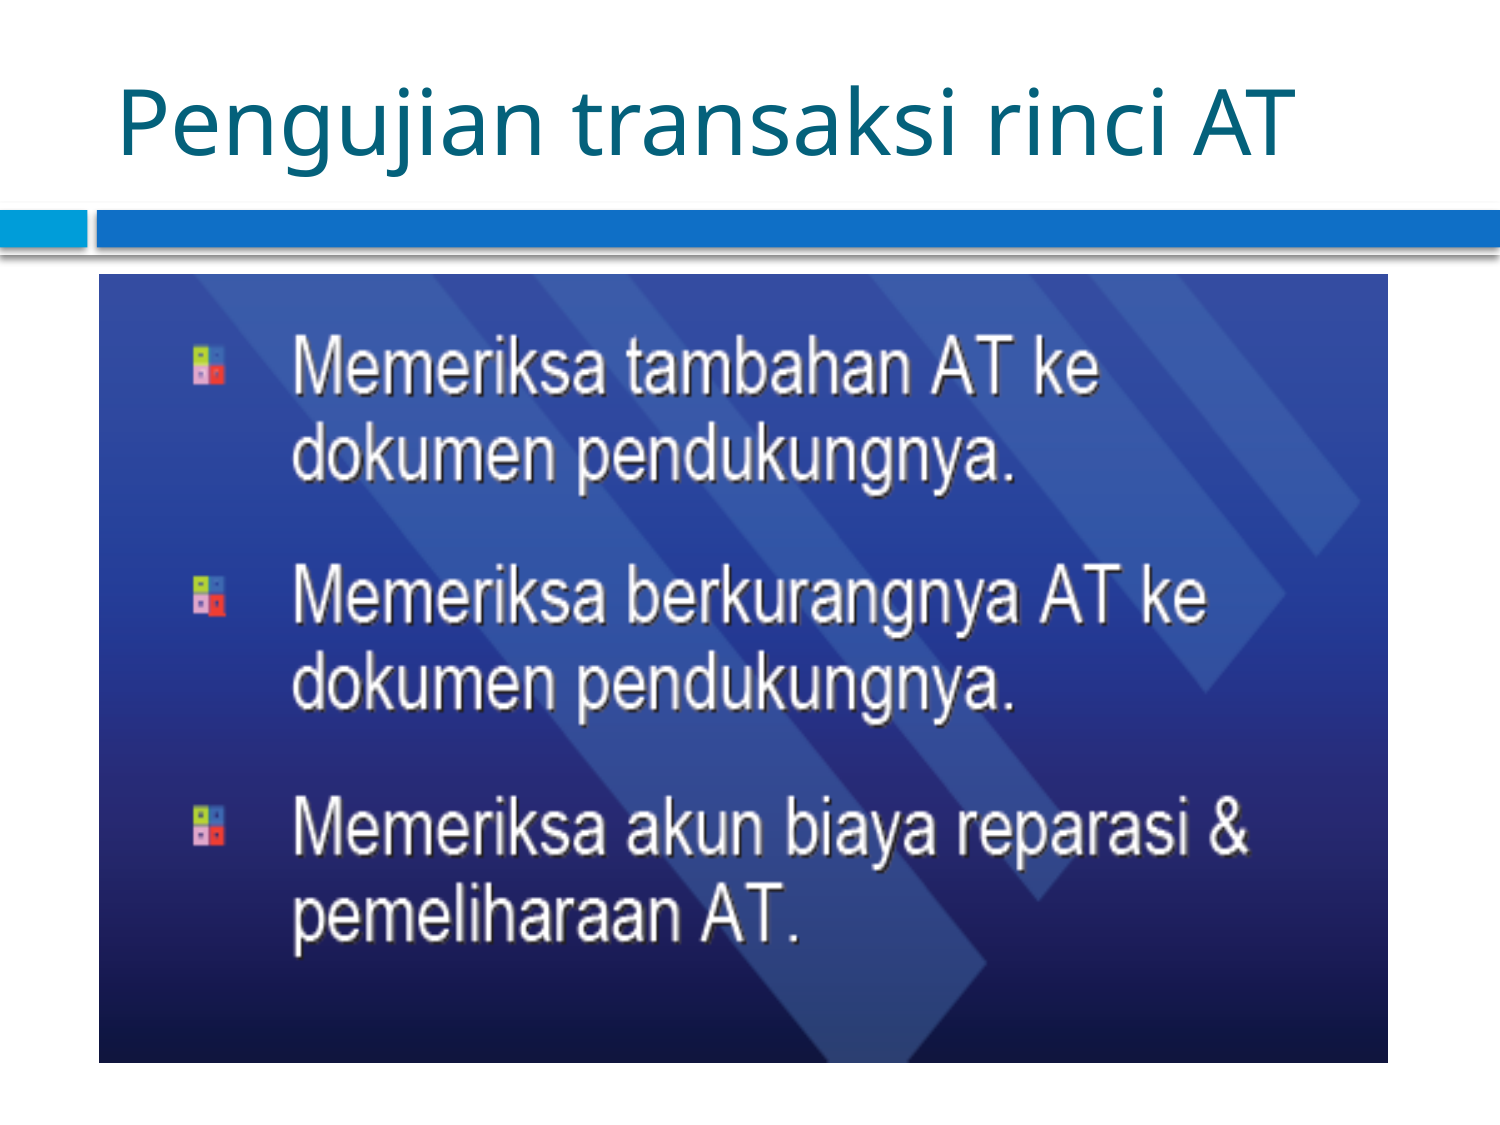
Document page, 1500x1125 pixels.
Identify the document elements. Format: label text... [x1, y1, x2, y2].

title Pengujian transaksi rinci AT [100, 37, 1438, 200]
picture [99, 274, 1388, 1063]
